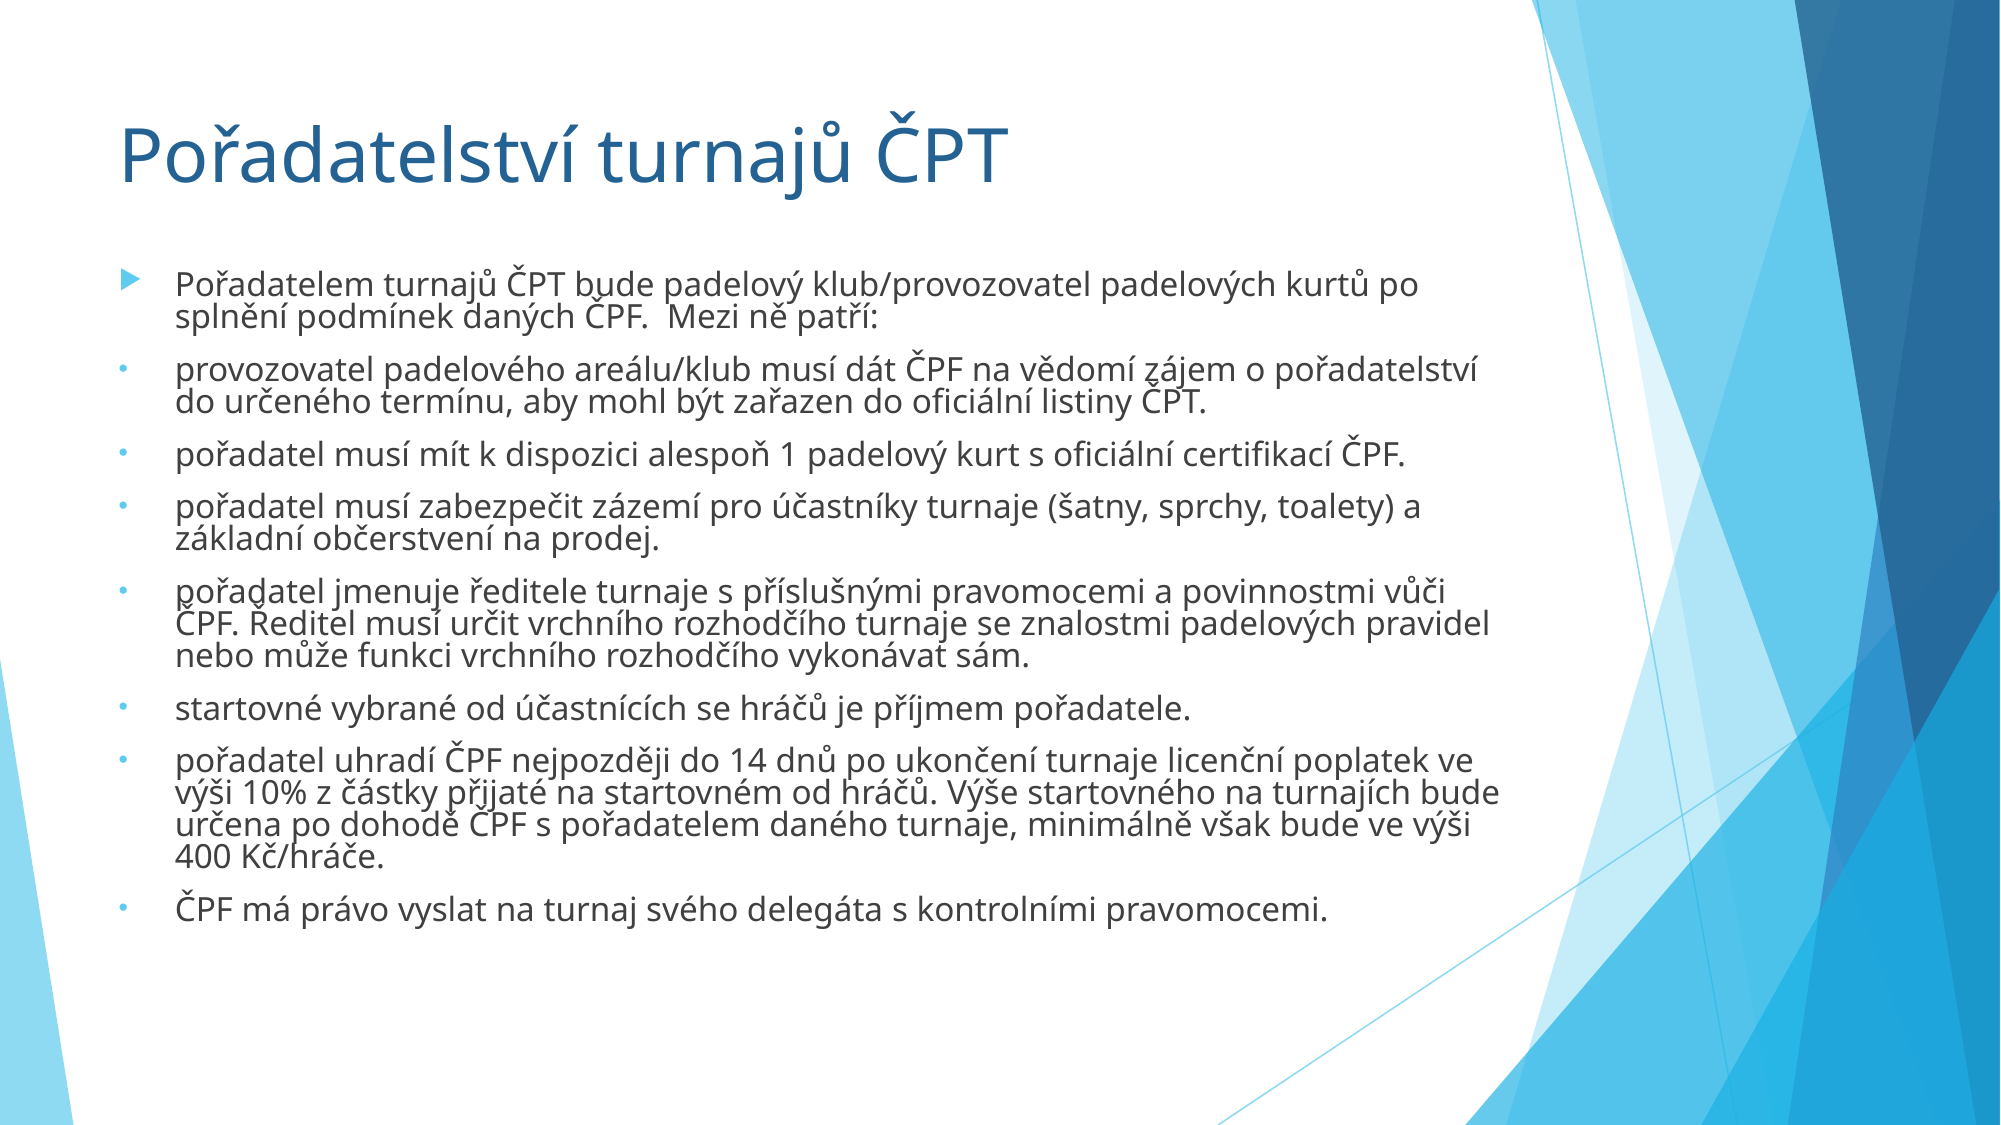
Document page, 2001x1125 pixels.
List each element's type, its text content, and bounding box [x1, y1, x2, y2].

list Pořadatelem turnajů ČPT bude padelový klub/provozovatel padelových kurtů po splnění podmínek daných ČPF. Mezi ně patří: provozovatel padelového areálu/klub musí dát ČPF na vědomí zájem o pořadatelství do určeného termínu, aby mohl být zařazen do oficiální listiny ČPT. pořadatel musí mít k dispozici alespoň 1 padelový kurt s oficiální certifikací ČPF. pořadatel musí zabezpečit zázemí pro účastníky turnaje (šatny, sprchy, toalety) a základní občerstvení na prodej. pořadatel jmenuje ředitele turnaje s příslušnými pravomocemi a povinnostmi vůči ČPF. Ředitel musí určit vrchního rozhodčího turnaje se znalostmi padelových pravidel nebo může funkci vrchního rozhodčího vykonávat sám. startovné vybrané od účastnících se hráčů je příjmem pořadatele. pořadatel uhradí ČPF nejpozději do 14 dnů po ukončení turnaje licenční poplatek ve výši 10% z částky přijaté na startovném od hráčů. Výše startovného na turnajích bude určena po dohodě ČPF s pořadatelem daného turnaje, minimálně však bude ve výši 400 Kč/hráče. ČPF má právo vyslat na turnaj svého delegáta s kontrolními pravomocemi. [110, 263, 1522, 1016]
title Pořadatelství turnajů ČPT [110, 99, 1522, 263]
